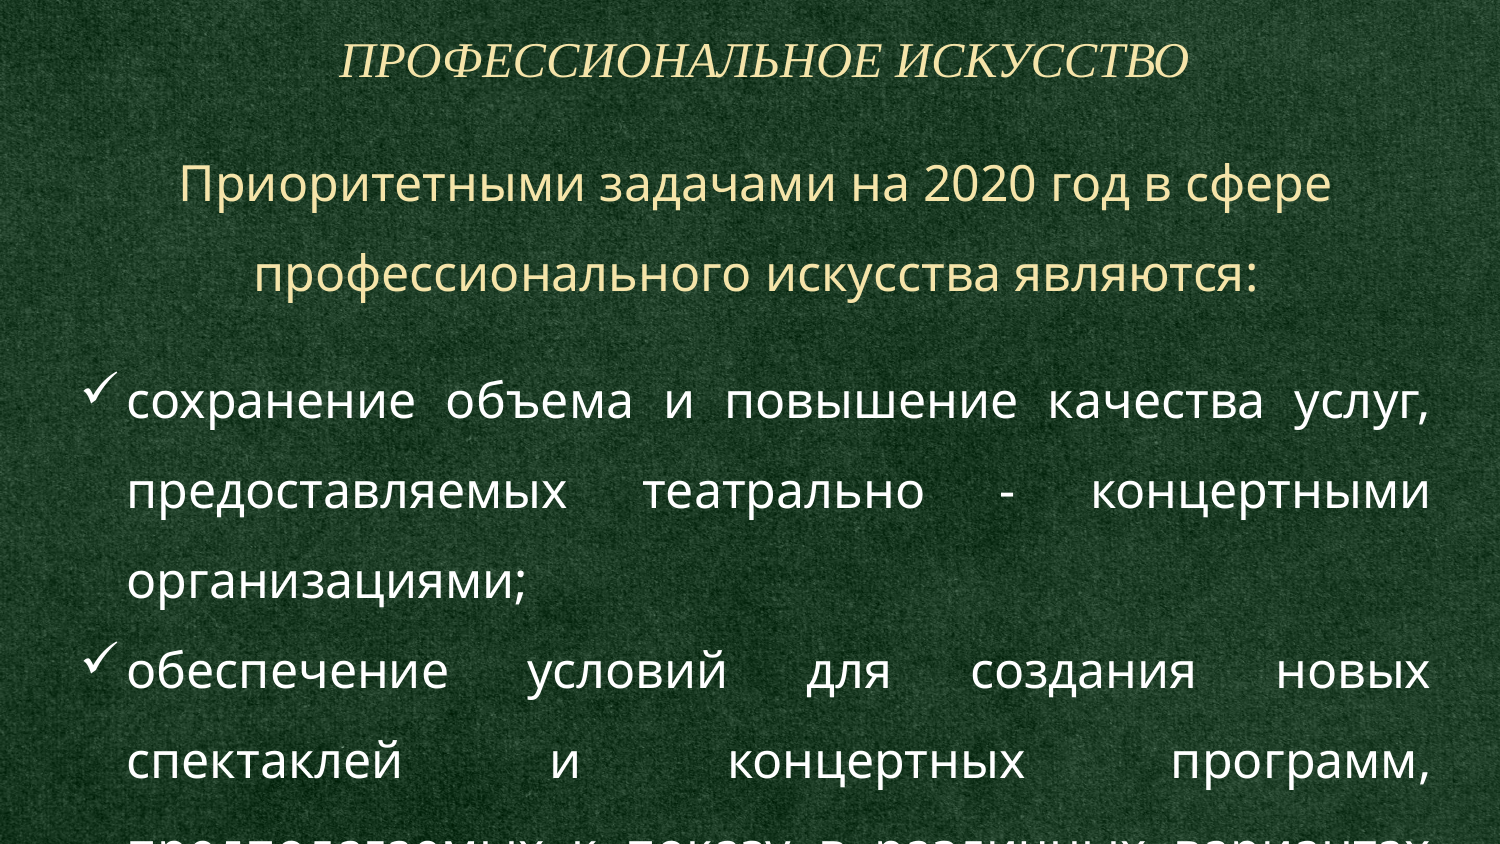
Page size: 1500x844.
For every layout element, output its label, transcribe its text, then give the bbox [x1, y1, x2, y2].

text_box ПРОФЕССИОНАЛЬНОЕ ИСКУССТВО [324, 20, 1500, 95]
picture [0, 0, 1500, 844]
text_box Приоритетными задачами на 2020 год в сфере профессионального искусства являются: сохранение объема и повышение качества услуг, предоставляемых театрально - концертными организациями; обеспечение условий для создания новых спектаклей и концертных программ, предполагаемых к показу в различных вариантах сценического пространства. [64, 113, 1447, 844]
